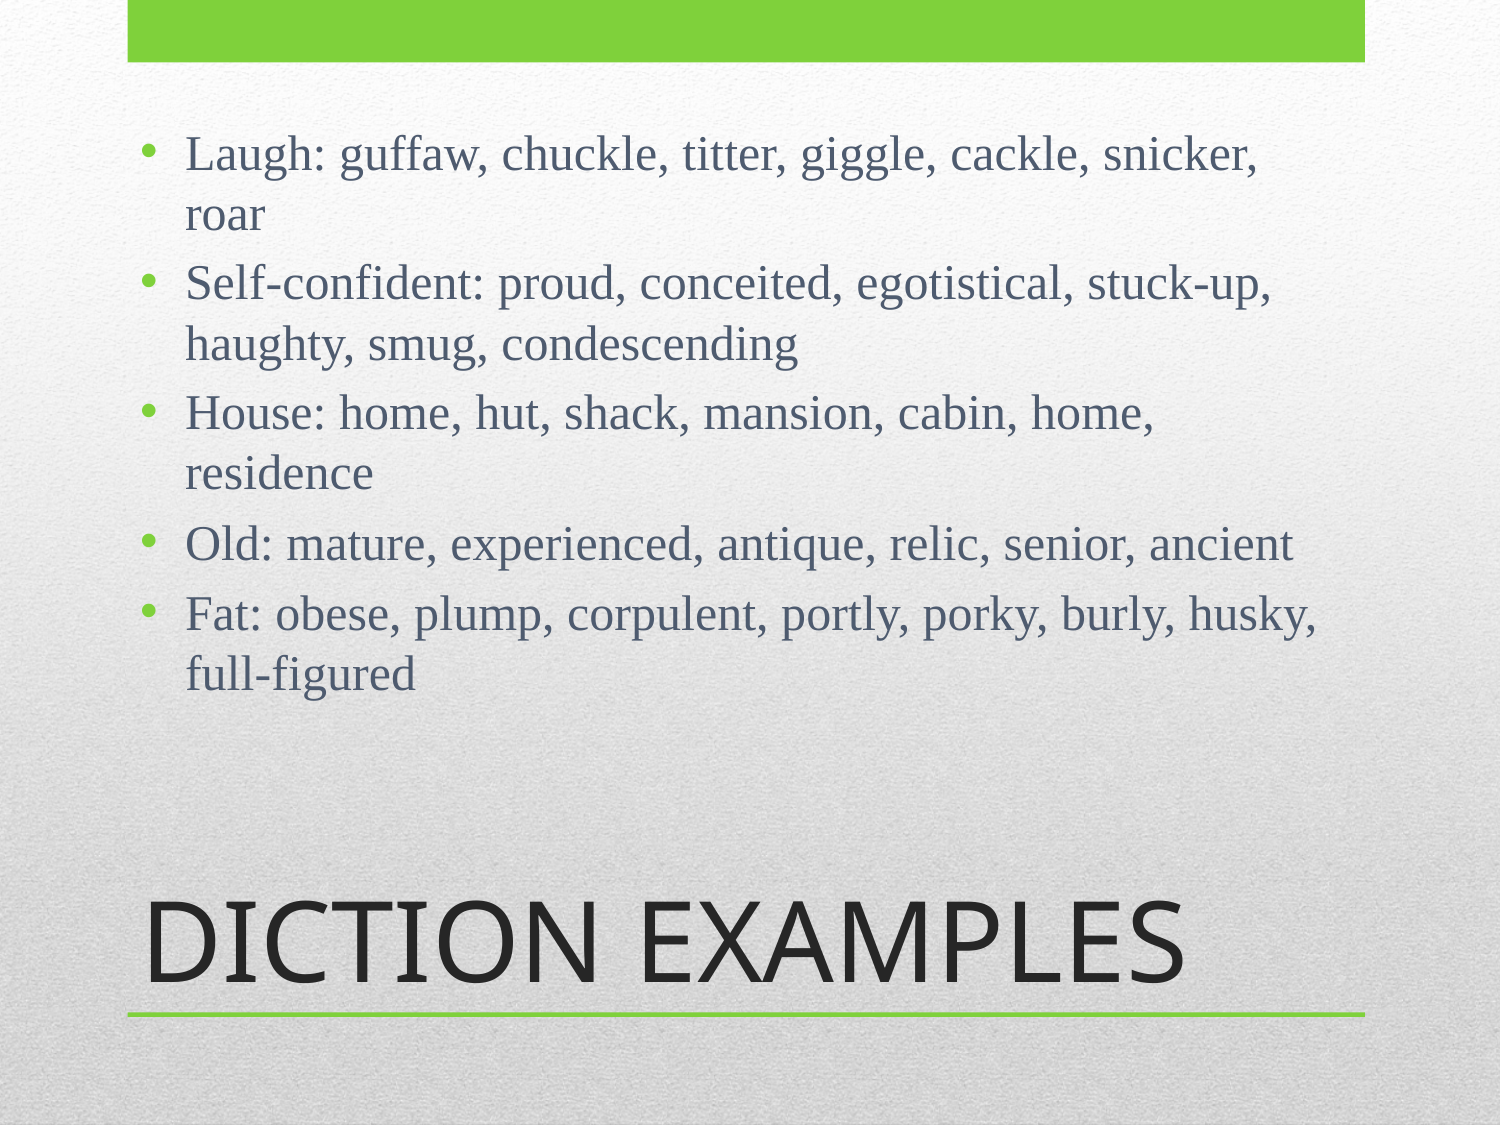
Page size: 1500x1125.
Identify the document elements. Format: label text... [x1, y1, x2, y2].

list Laugh: guffaw, chuckle, titter, giggle, cackle, snicker, roar Self-confident: proud, conceited, egotistical, stuck-up, haughty, smug, condescending House: home, hut, shack, mansion, cabin, home, residence Old: mature, experienced, antique, relic, senior, ancient Fat: obese, plump, corpulent, portly, porky, burly, husky, full-figured [125, 112, 1363, 750]
title DICTION EXAMPLES [125, 750, 1238, 1013]
